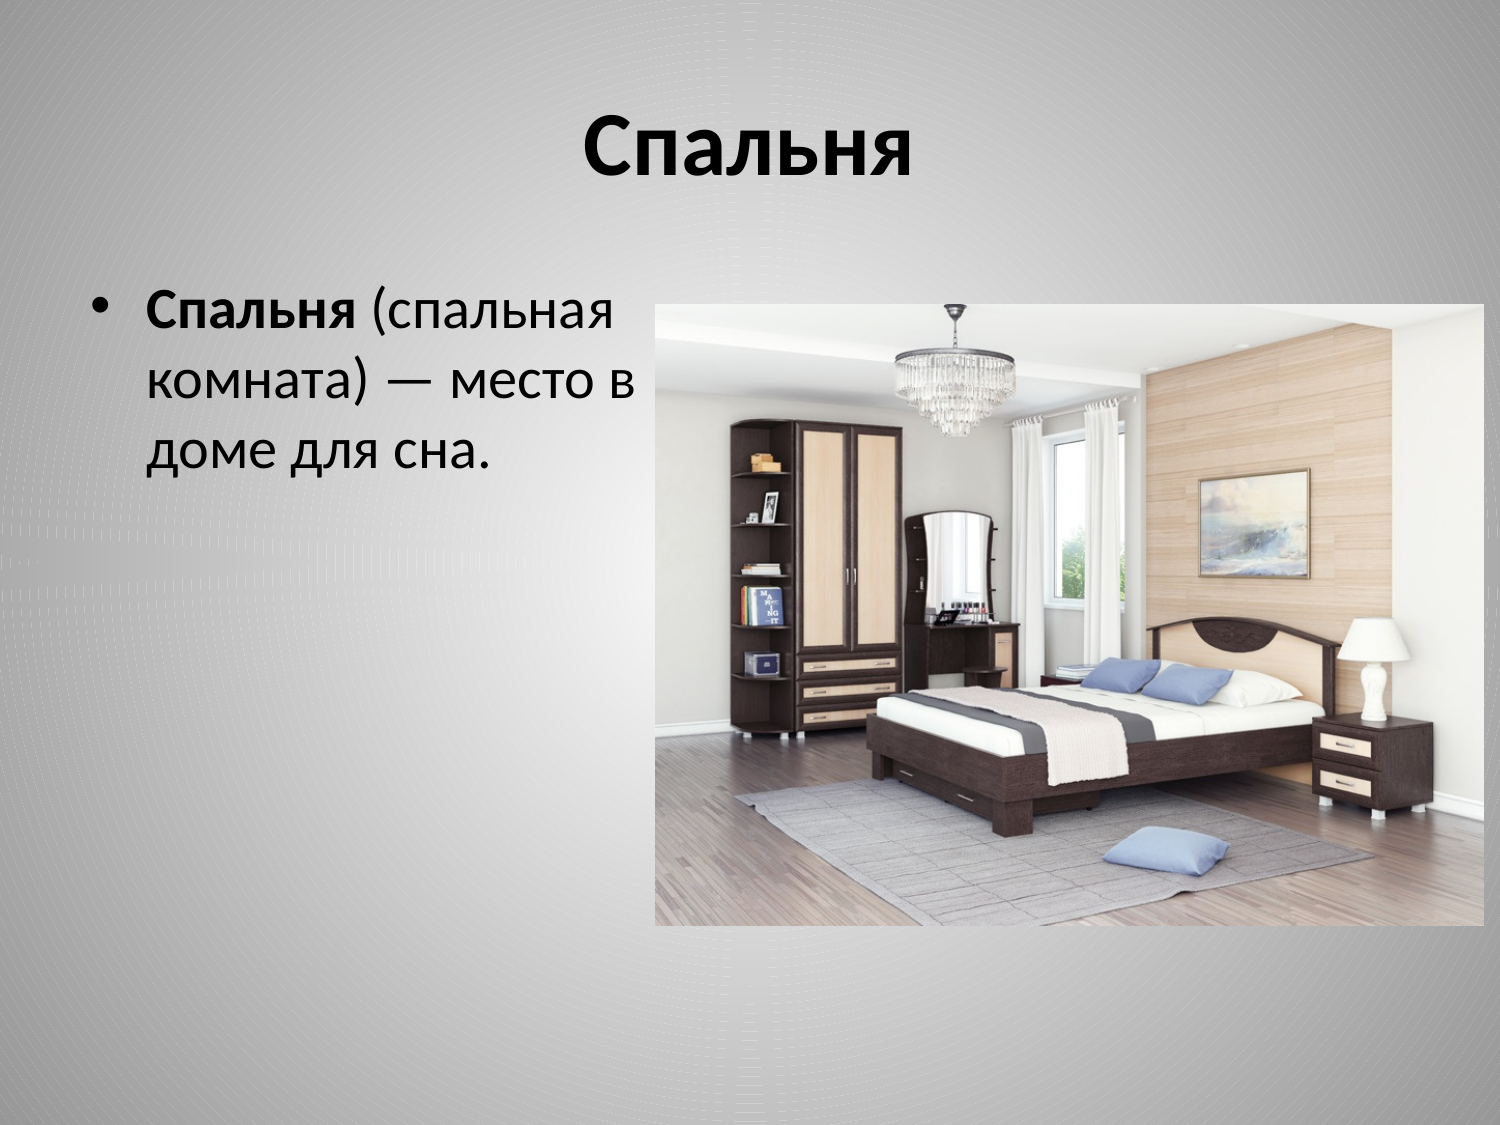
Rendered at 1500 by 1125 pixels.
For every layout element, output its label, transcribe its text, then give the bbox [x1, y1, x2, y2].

title Спальня [75, 45, 1425, 233]
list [654, 304, 1484, 926]
list Спальня (спальная комната) — место в доме для сна. [75, 262, 738, 1005]
